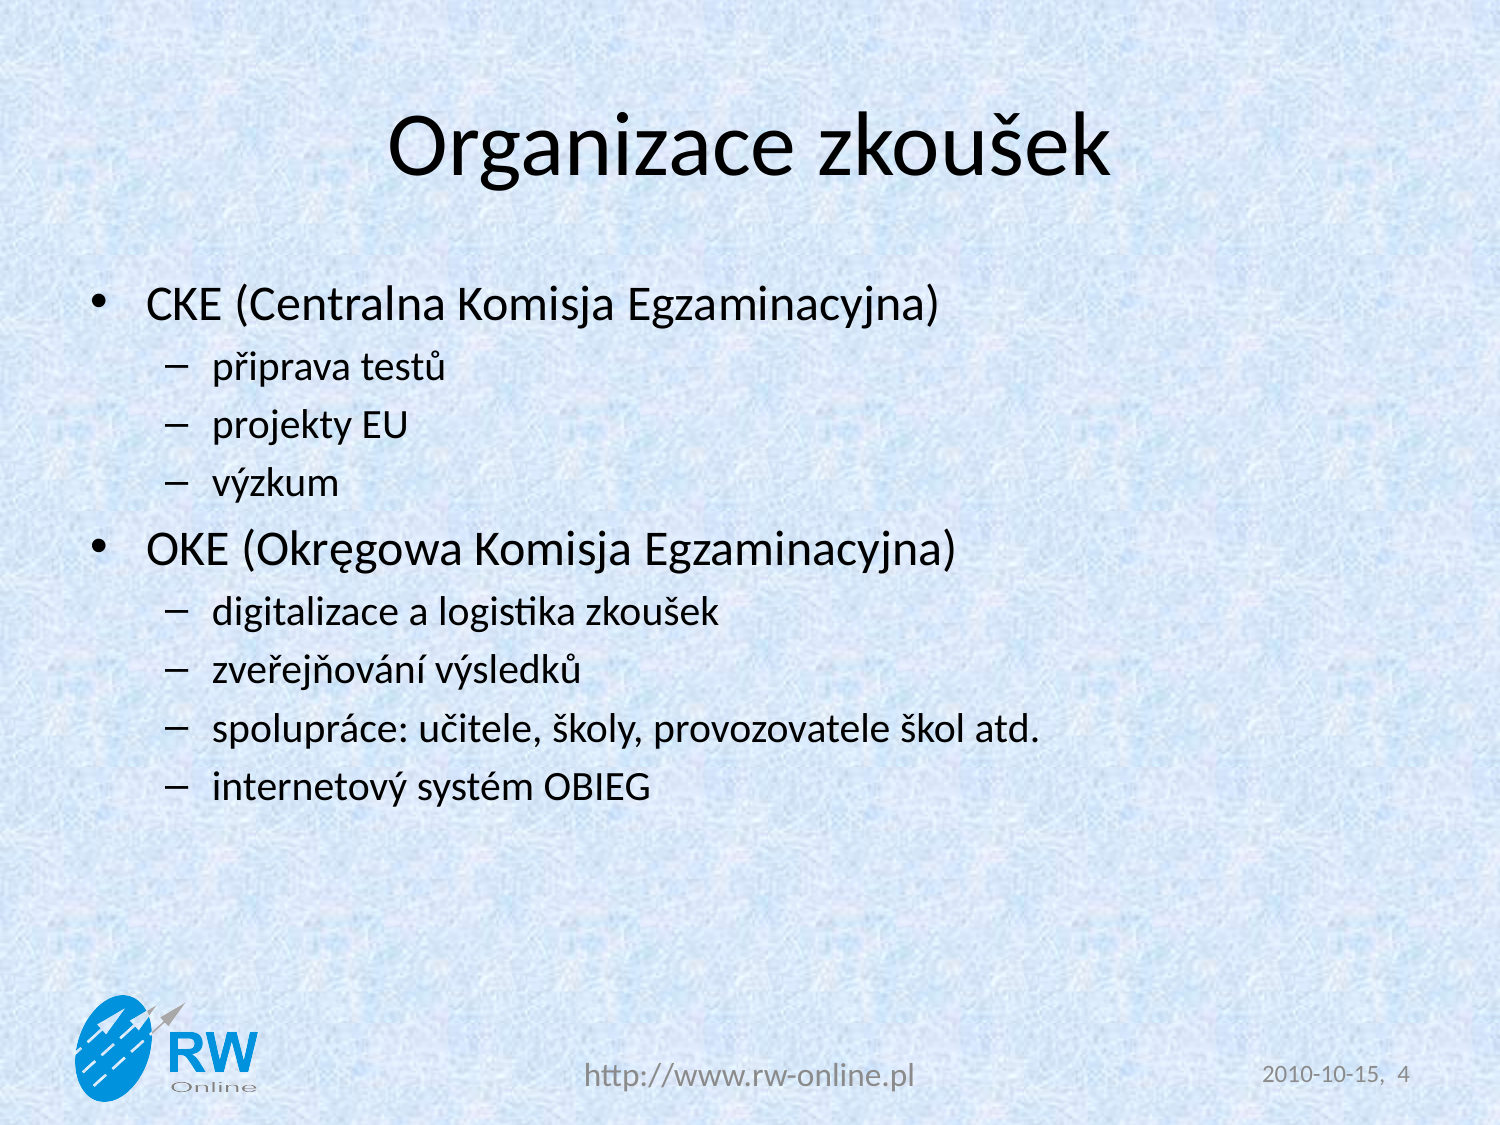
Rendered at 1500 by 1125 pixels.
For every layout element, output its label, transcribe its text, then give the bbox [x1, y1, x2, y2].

picture [0, 0, 1500, 1125]
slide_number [1074, 1042, 1425, 1103]
list CKE (Centralna Komisja Egzaminacyjna) připrava testů projekty EU výzkum OKE (Okręgowa Komisja Egzaminacyjna) digitalizace a logistika zkoušek zveřejňování výsledků spolupráce: učitele, školy, provozovatele škol atd. internetový systém OBIEG [75, 262, 1425, 1005]
title Organizace zkoušek [75, 45, 1425, 233]
footer http://www.rw-online.pl [512, 1042, 988, 1103]
